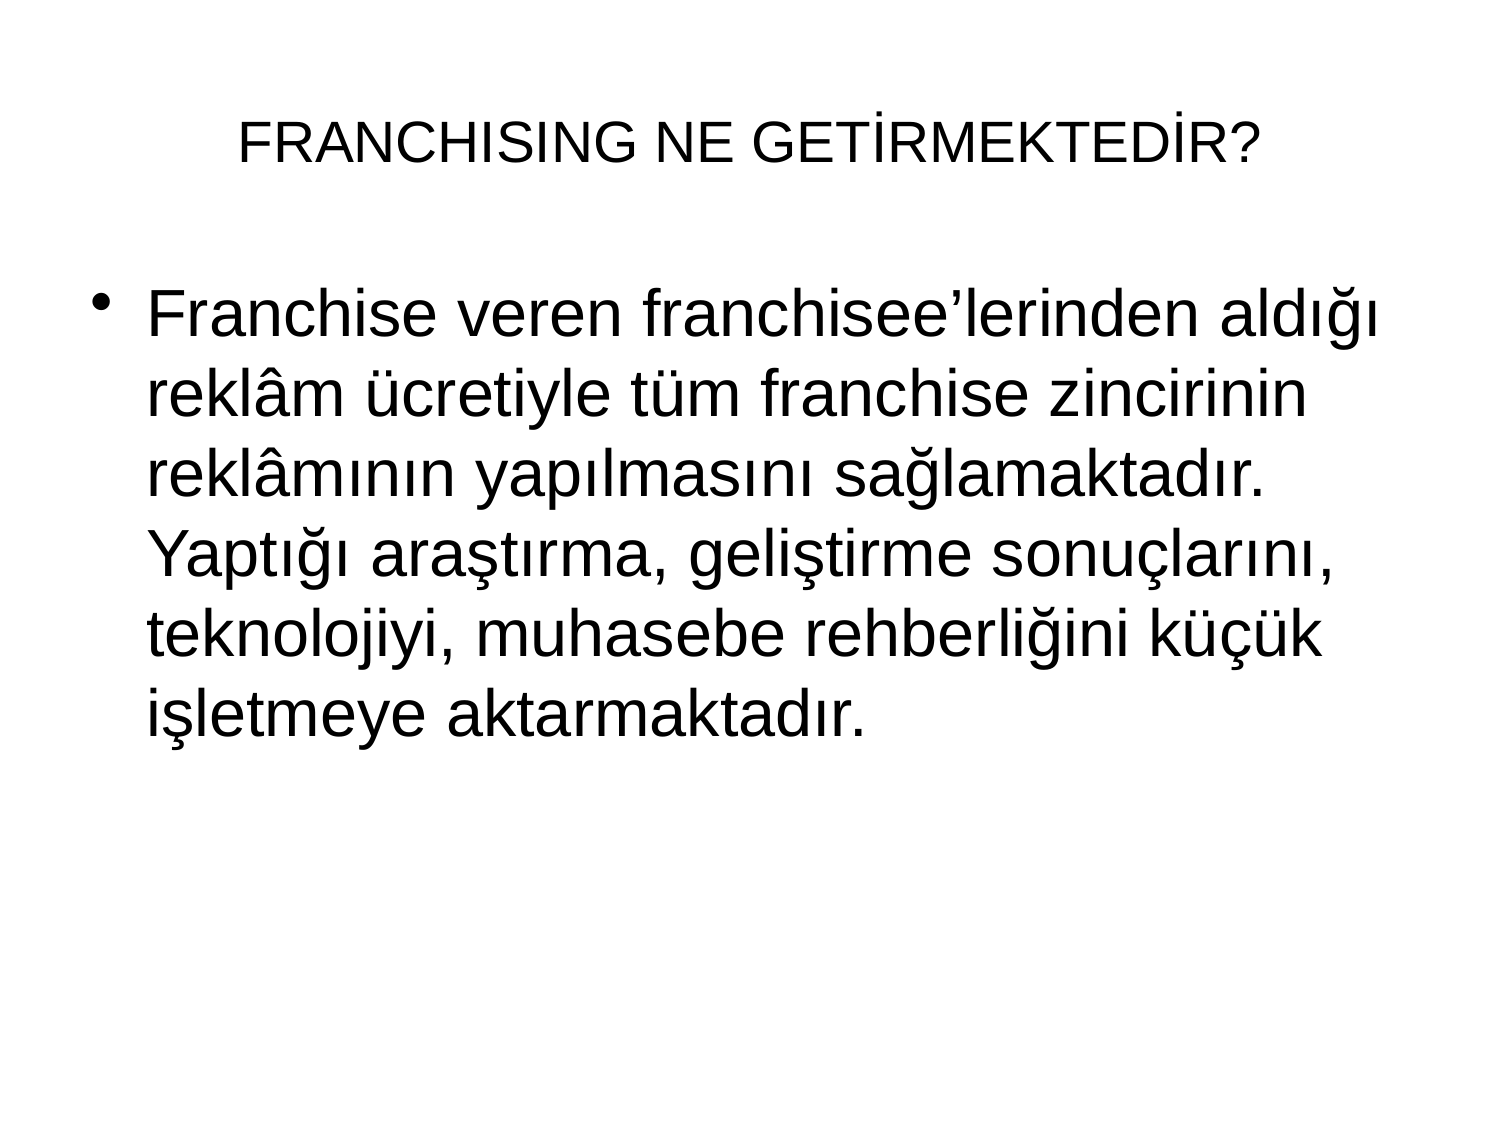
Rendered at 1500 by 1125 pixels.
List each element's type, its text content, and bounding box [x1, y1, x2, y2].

title FRANCHISING NE GETİRMEKTEDİR? [74, 44, 1426, 233]
list Franchise veren franchisee’lerinden aldığı reklâm ücretiyle tüm franchise zincirinin reklâmının yapılmasını sağlamaktadır. Yaptığı araştırma, geliştirme sonuçlarını, teknolojiyi, muhasebe rehberliğini küçük işletmeye aktarmaktadır. [74, 262, 1426, 1006]
